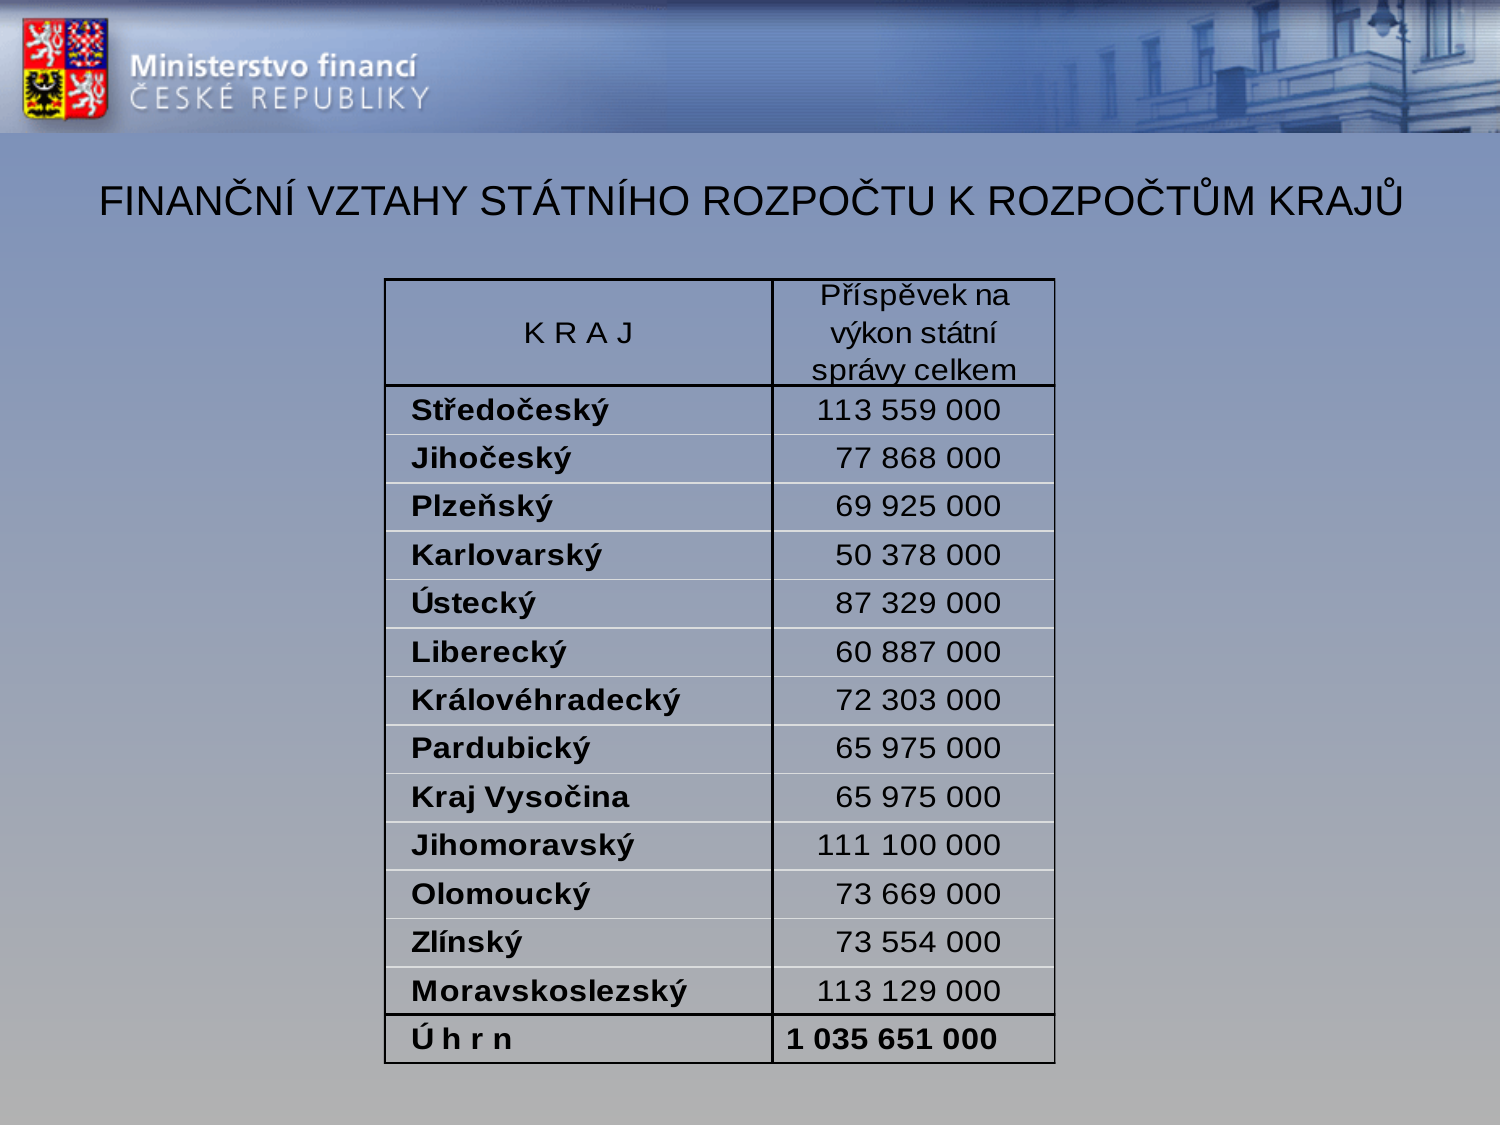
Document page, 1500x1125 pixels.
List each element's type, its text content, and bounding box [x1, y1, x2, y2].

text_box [383, 278, 1058, 1066]
picture [0, 0, 1500, 133]
title FINANČNÍ VZTAHY STÁTNÍHO ROZPOČTU K ROZPOČTŮM KRAJŮ [76, 148, 1427, 249]
